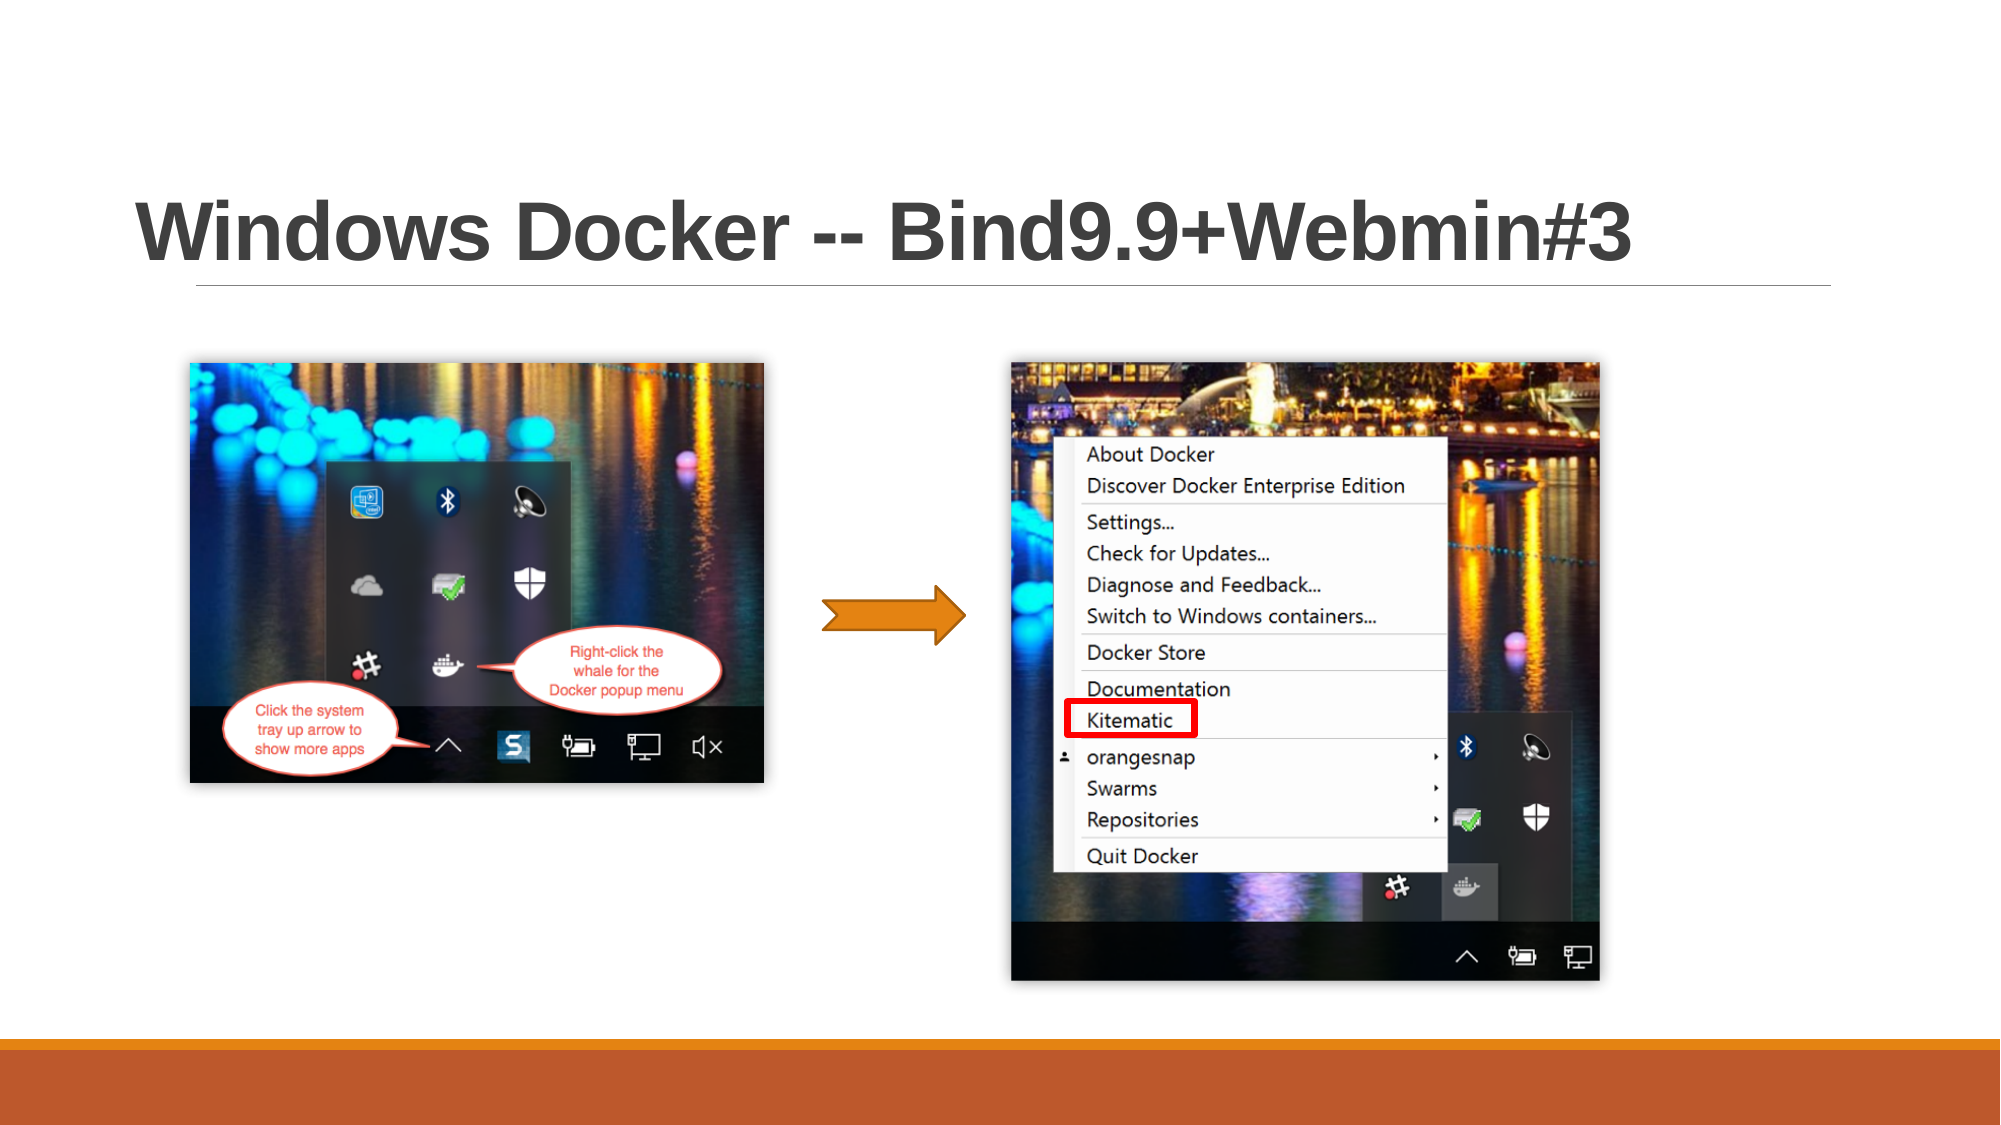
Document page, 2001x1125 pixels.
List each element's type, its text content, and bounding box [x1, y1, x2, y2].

title Windows Docker -- Bind9.9+Webmin#3 [120, 47, 1830, 285]
text_box [821, 584, 966, 646]
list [175, 348, 779, 798]
picture [996, 348, 1614, 996]
